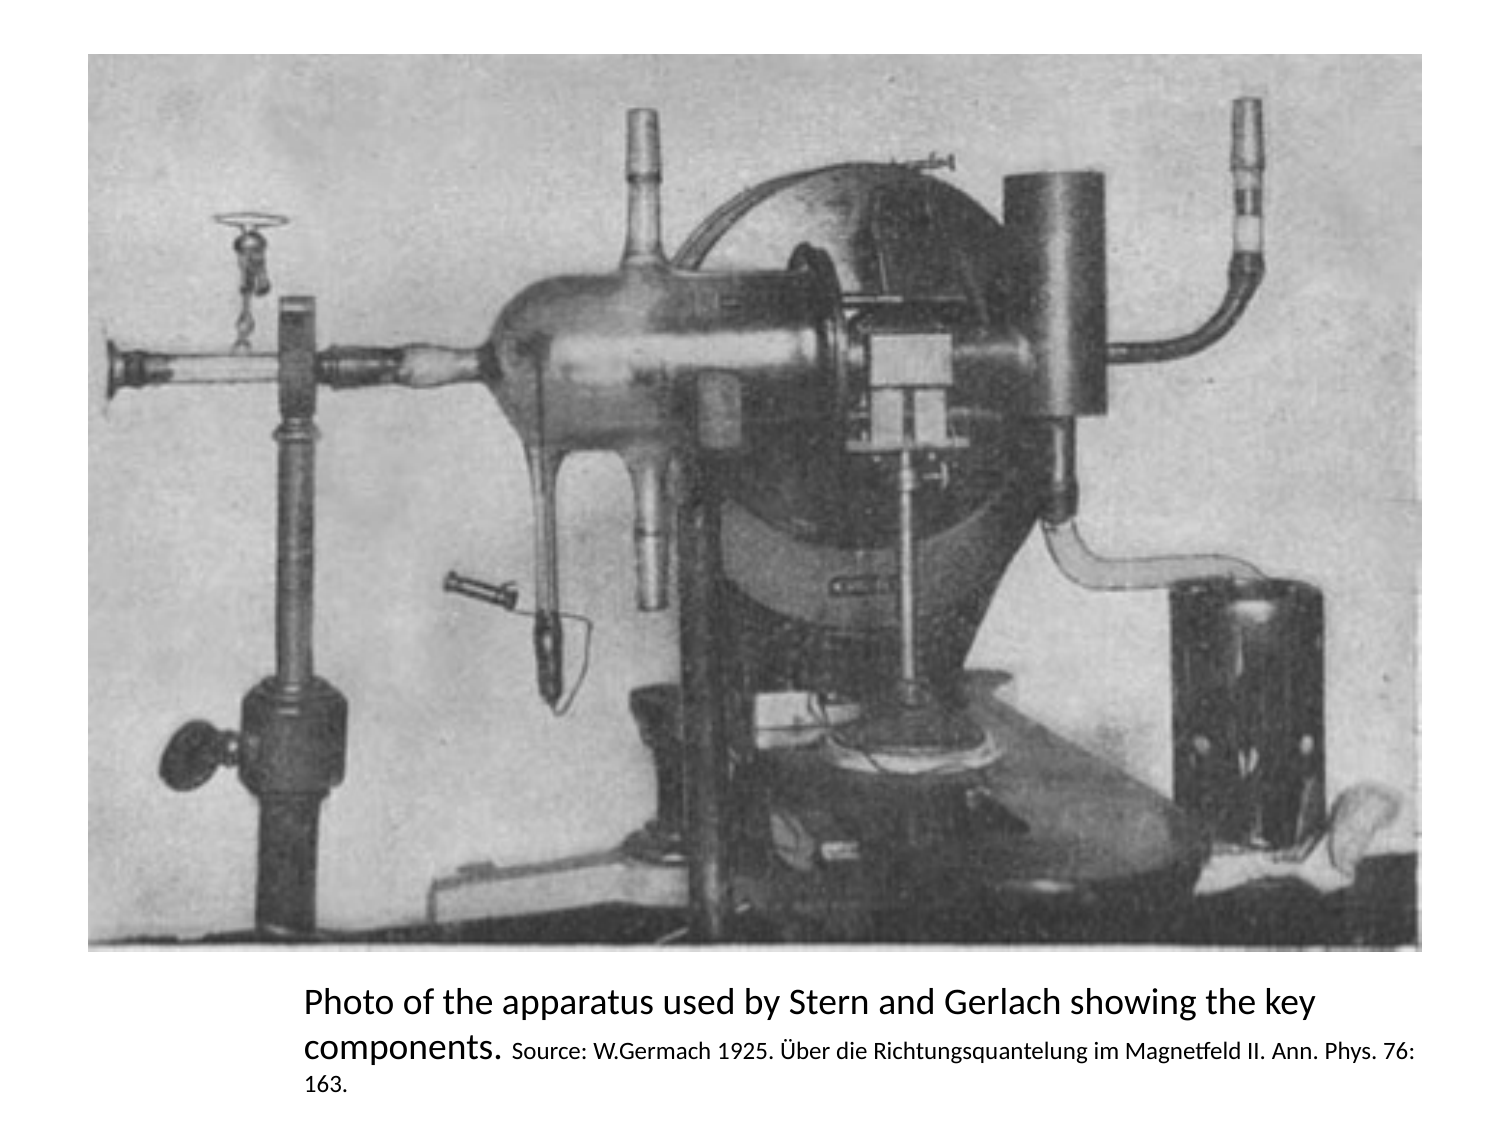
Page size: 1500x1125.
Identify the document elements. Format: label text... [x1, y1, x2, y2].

picture [88, 54, 1423, 952]
text_box Photo of the apparatus used by Stern and Gerlach showing the key components. Source: W.Germach 1925. Über die Richtungsquantelung im Magnetfeld II. Ann. Phys. 76: 163. [289, 970, 1459, 1105]
